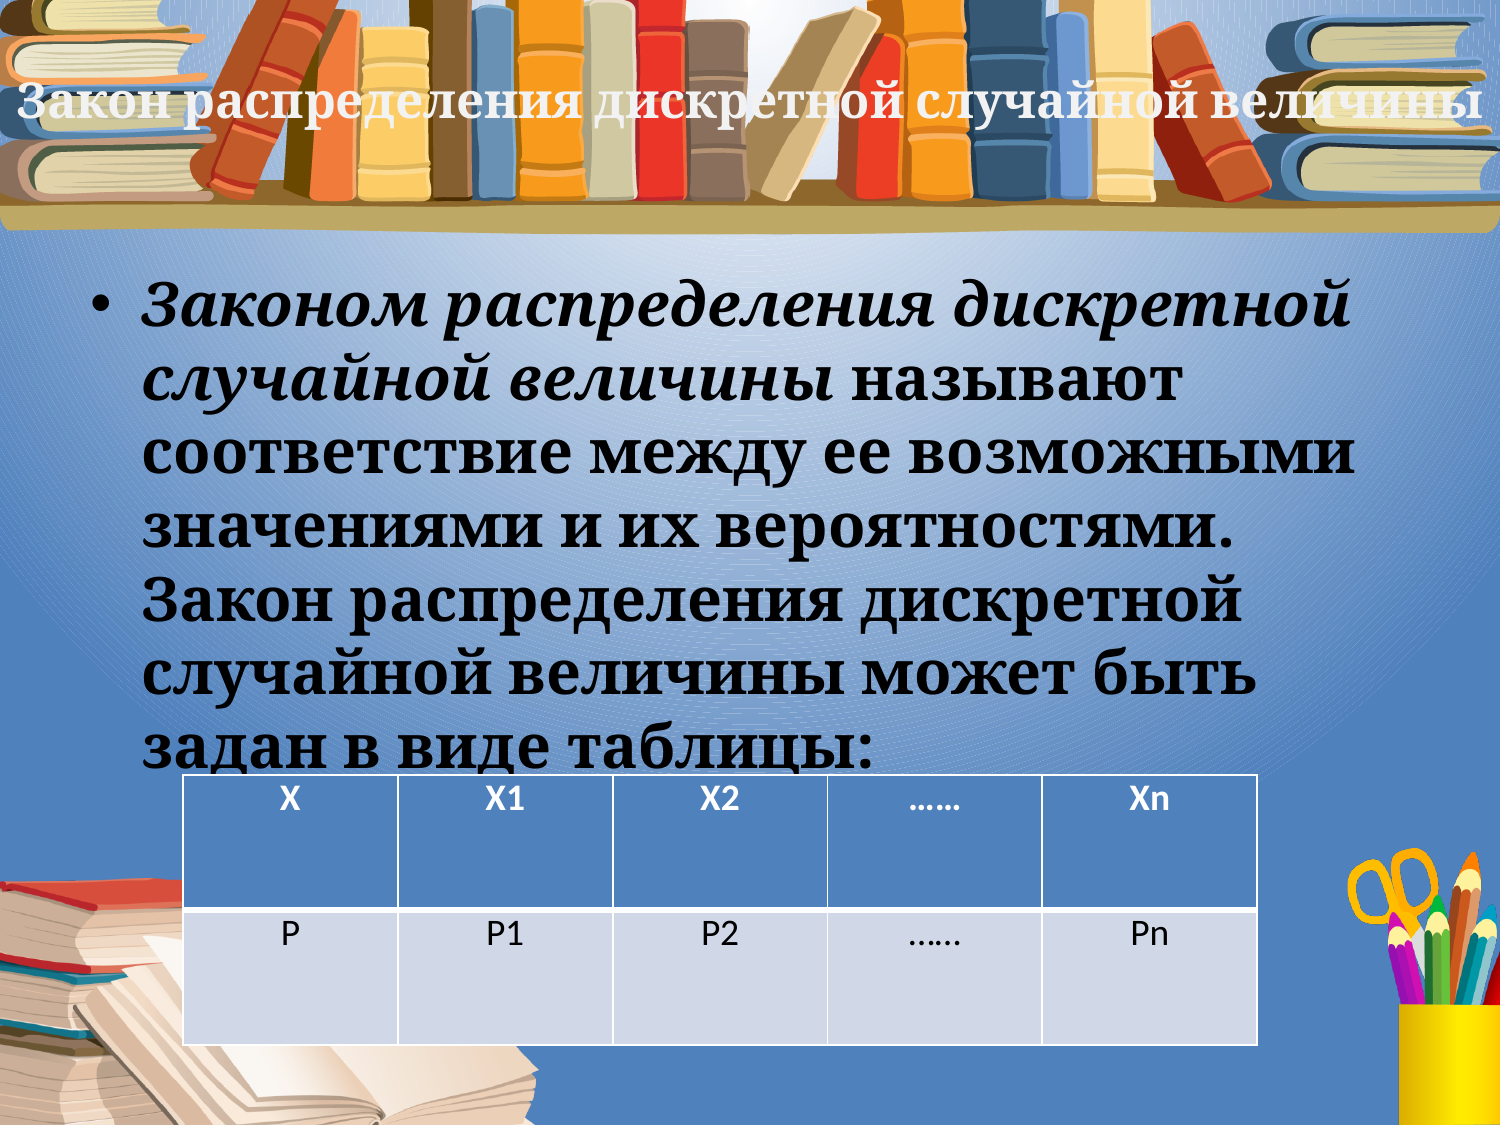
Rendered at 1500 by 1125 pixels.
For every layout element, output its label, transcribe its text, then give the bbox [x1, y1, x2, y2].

table_cell P1 [399, 913, 612, 1044]
picture [1347, 848, 1500, 1125]
picture [0, 0, 1500, 35]
table_cell Pn [1043, 913, 1256, 1044]
table_header …… [828, 776, 1041, 907]
table_header Х [184, 776, 397, 907]
list Законом распределения дискретной случайной величины называют соответствие между ее возможными значениями и их вероятностями. Закон распределения дискретной случайной величины может быть задан в виде таблицы: [75, 257, 1425, 799]
table_cell …… [828, 913, 1041, 1044]
title Закон распределения дискретной случайной величины [0, 35, 1500, 223]
picture [0, 878, 539, 1125]
table_header Х1 [399, 776, 612, 907]
picture [2, 223, 1498, 235]
table_header Х2 [614, 776, 827, 907]
table_header Хn [1043, 776, 1256, 907]
table_cell P2 [614, 913, 827, 1044]
table_cell Р [184, 913, 397, 1044]
